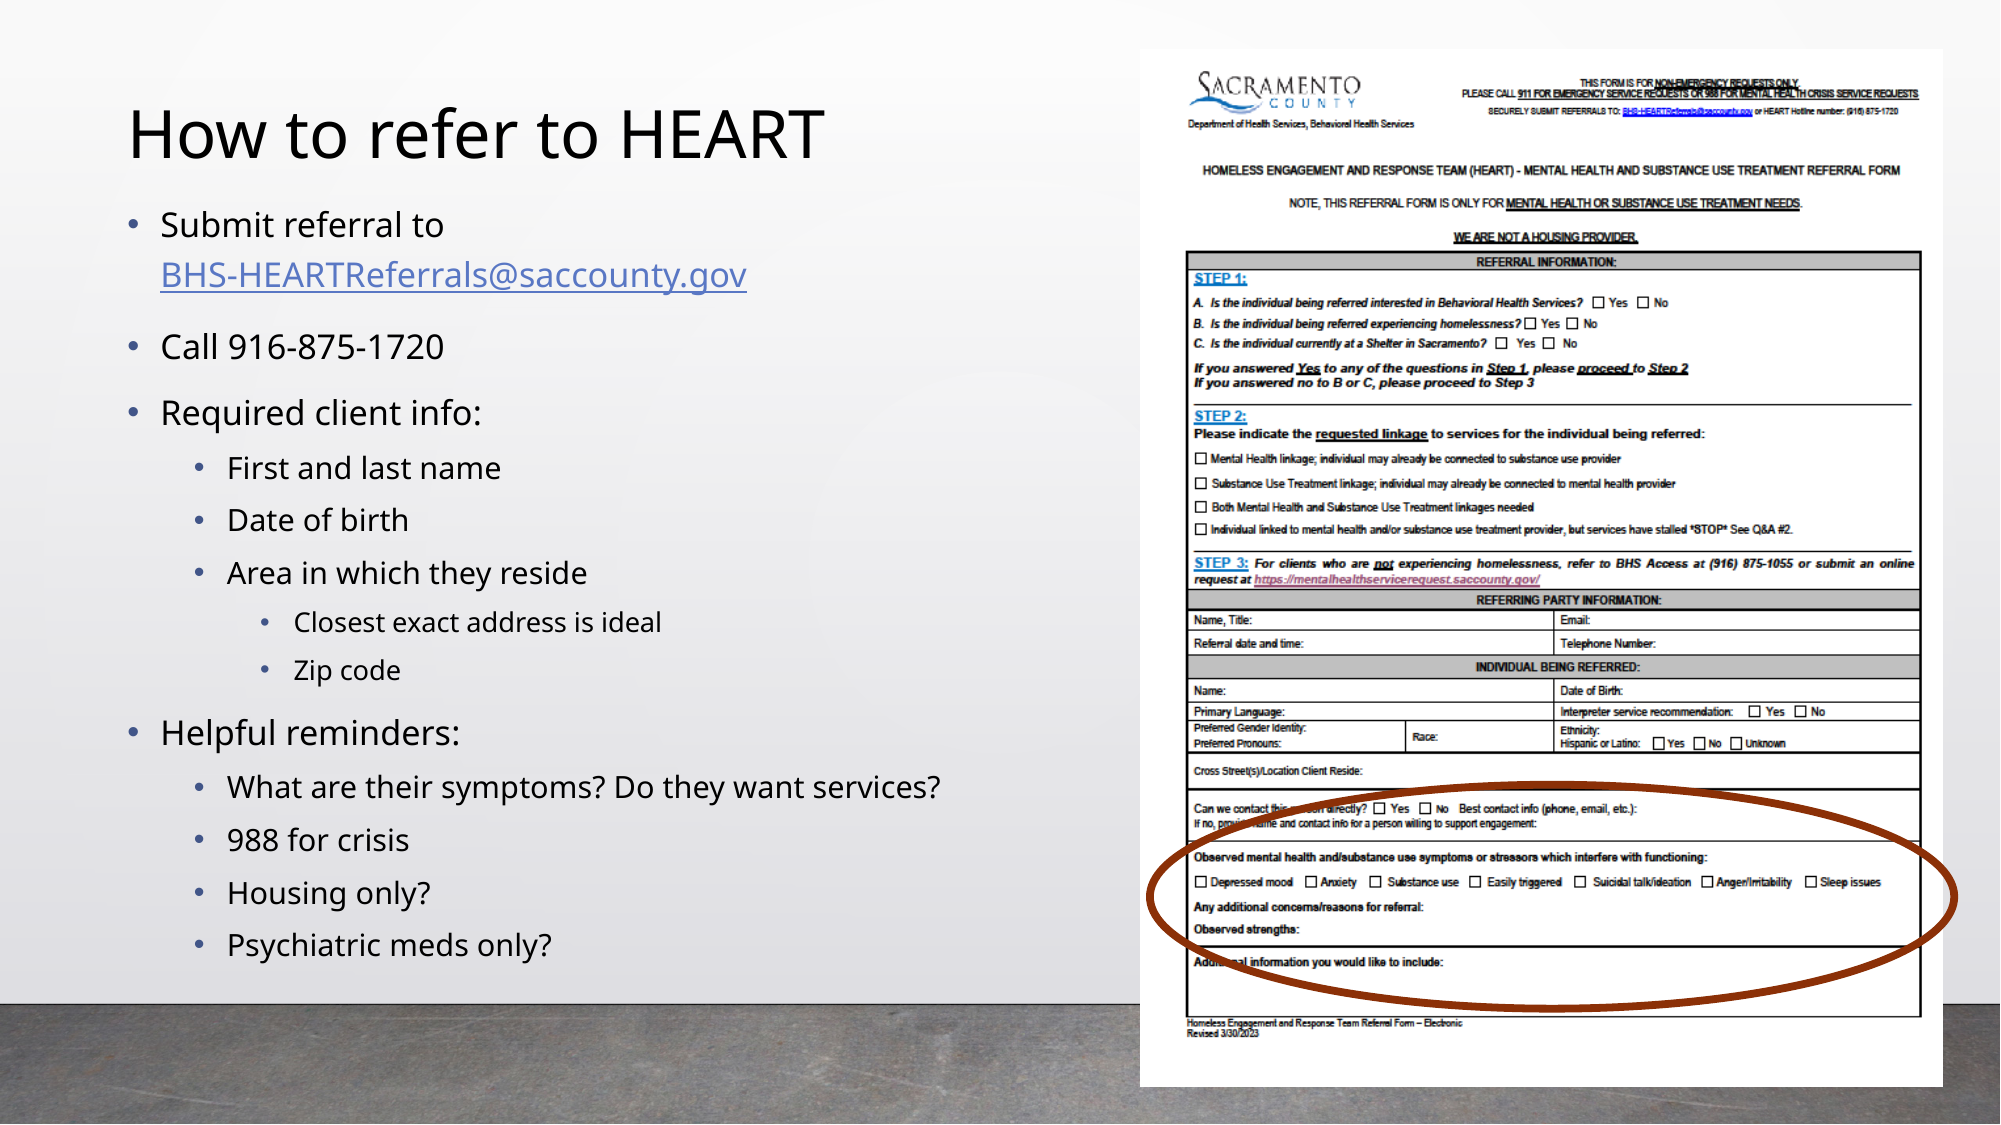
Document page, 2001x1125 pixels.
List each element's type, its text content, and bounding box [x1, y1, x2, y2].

text_box How to refer to HEART [112, 93, 1140, 187]
picture [0, 1004, 2000, 1124]
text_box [1140, 49, 1943, 1087]
text_box [1943, 868, 1956, 925]
text_box Submit referral to BHS-HEARTReferrals@saccounty.gov Call 916-875-1720 Required client info: First and last name Date of birth Area in which they reside Closest exact address is ideal Zip code Helpful reminders: What are their symptoms? Do they want services? 988 for crisis Housing only? Psychiatric meds only? [112, 187, 1140, 976]
